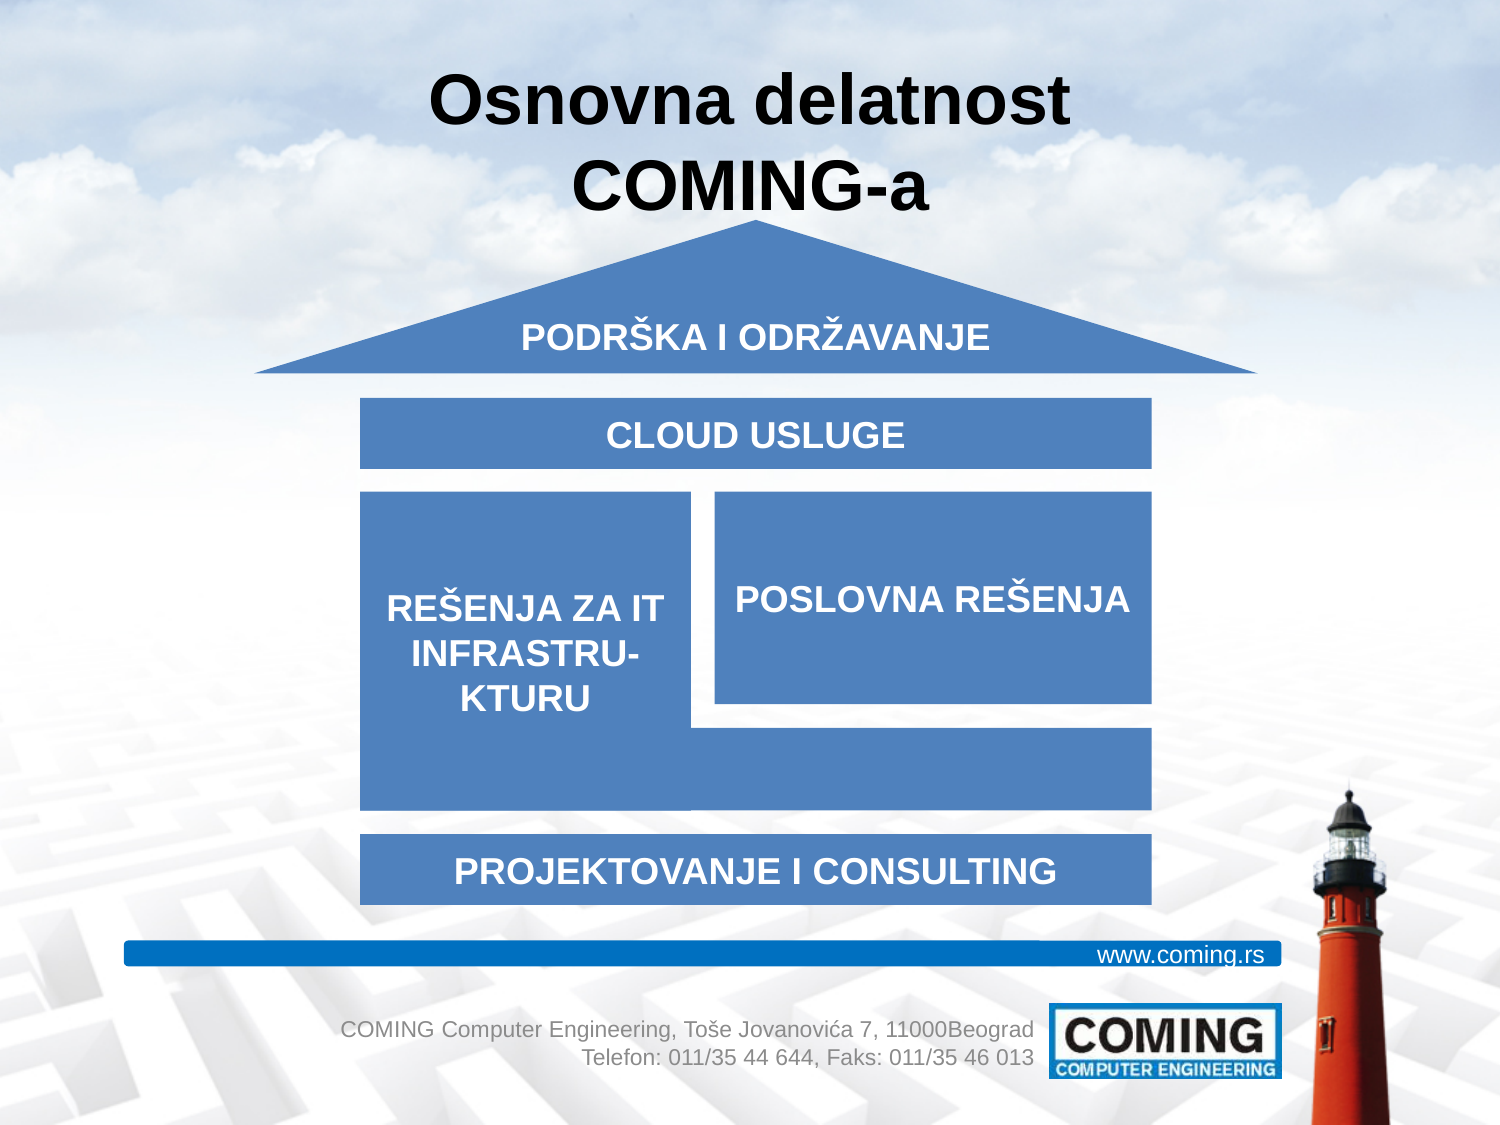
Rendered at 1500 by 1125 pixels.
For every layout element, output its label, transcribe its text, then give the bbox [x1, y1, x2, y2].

text_box CLOUD USLUGE [358, 396, 1154, 471]
text_box REŠENJA ZA IT INFRASTRU-KTURU [358, 490, 693, 813]
text_box PODRŠKA I ODRŽAVANJE [251, 217, 1260, 376]
text_box POSLOVNA REŠENJA [712, 489, 1154, 706]
text_box PROJEKTOVANJE I CONSULTING [358, 832, 1154, 907]
picture [0, 0, 1500, 1125]
text_box [693, 726, 1154, 813]
title Osnovna delatnost COMING-a [75, 45, 1425, 233]
